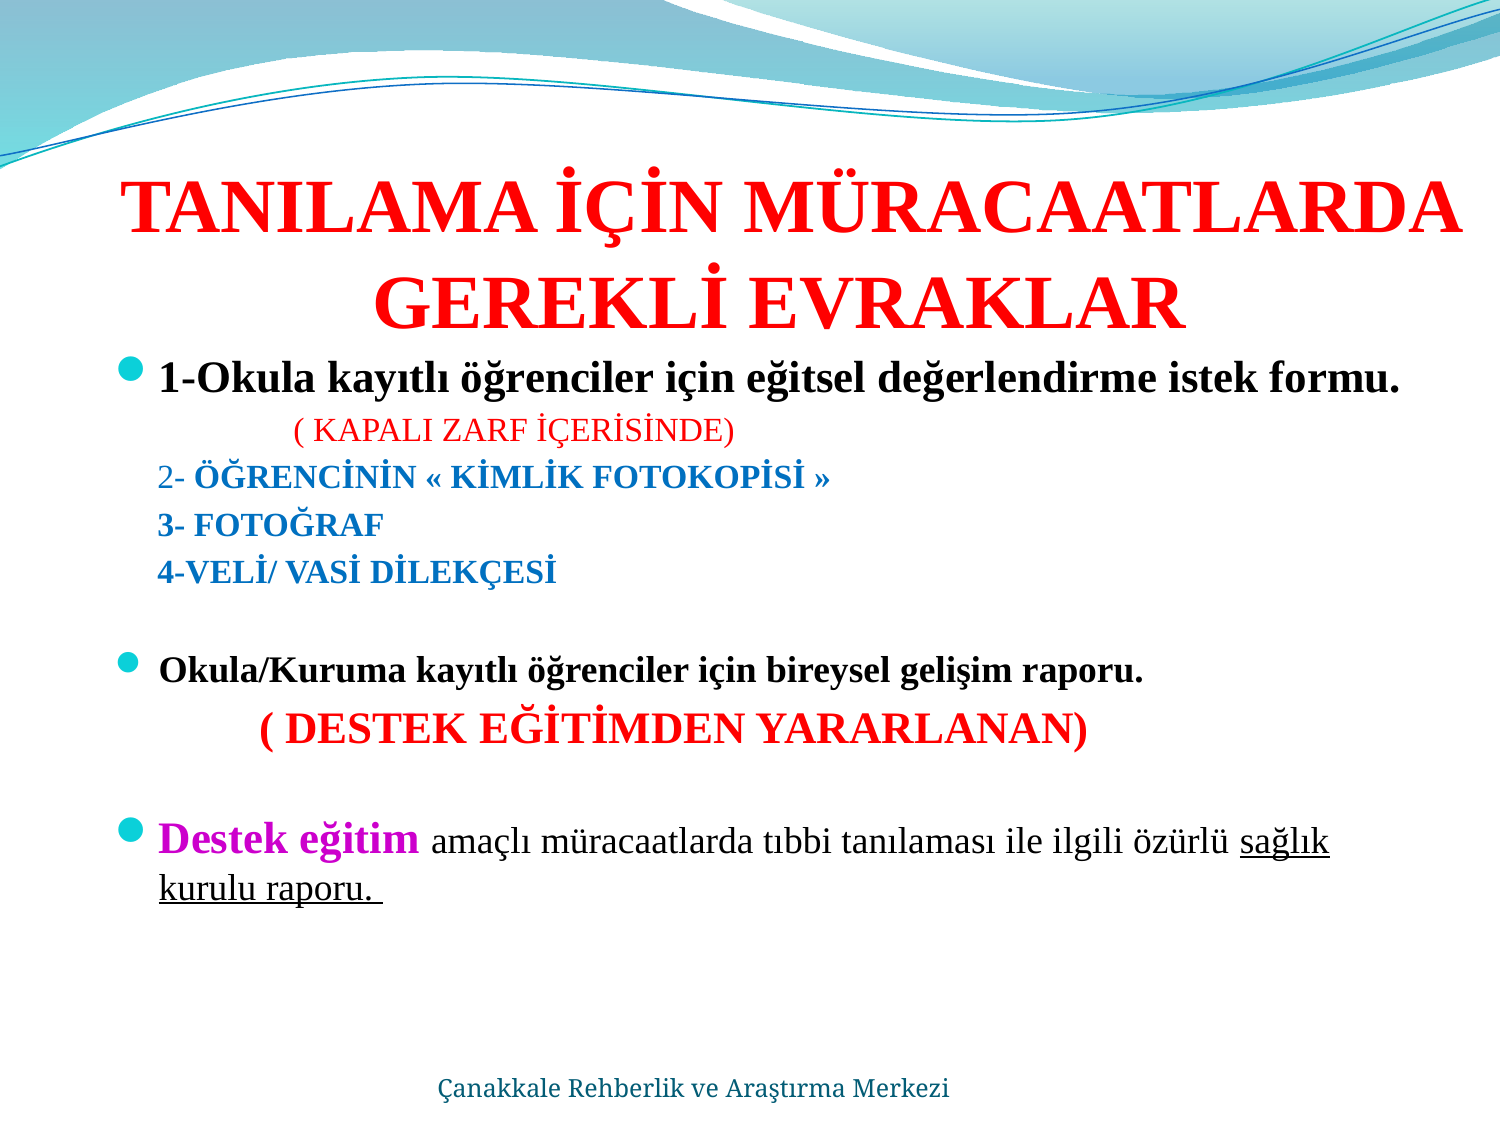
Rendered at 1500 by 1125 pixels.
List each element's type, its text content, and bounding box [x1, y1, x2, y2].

footer Çanakkale Rehberlik ve Araştırma Merkezi [437, 1042, 988, 1103]
title TANILAMA İÇİN MÜRACAATLARDA GEREKLİ EVRAKLAR [58, 58, 1500, 344]
list 1-Okula kayıtlı öğrenciler için eğitsel değerlendirme istek formu. ( KAPALI ZARF İÇERİSİNDE) 2- ÖĞRENCİNİN « KİMLİK FOTOKOPİSİ » 3- FOTOĞRAF 4-VELİ/ VASİ DİLEKÇESİ Okula/Kuruma kayıtlı öğrenciler için bireysel gelişim raporu. ( DESTEK EĞİTİMDEN YARARLANAN) Destek eğitim amaçlı müracaatlarda tıbbi tanılaması ile ilgili özürlü sağlık kurulu raporu. [99, 339, 1424, 965]
